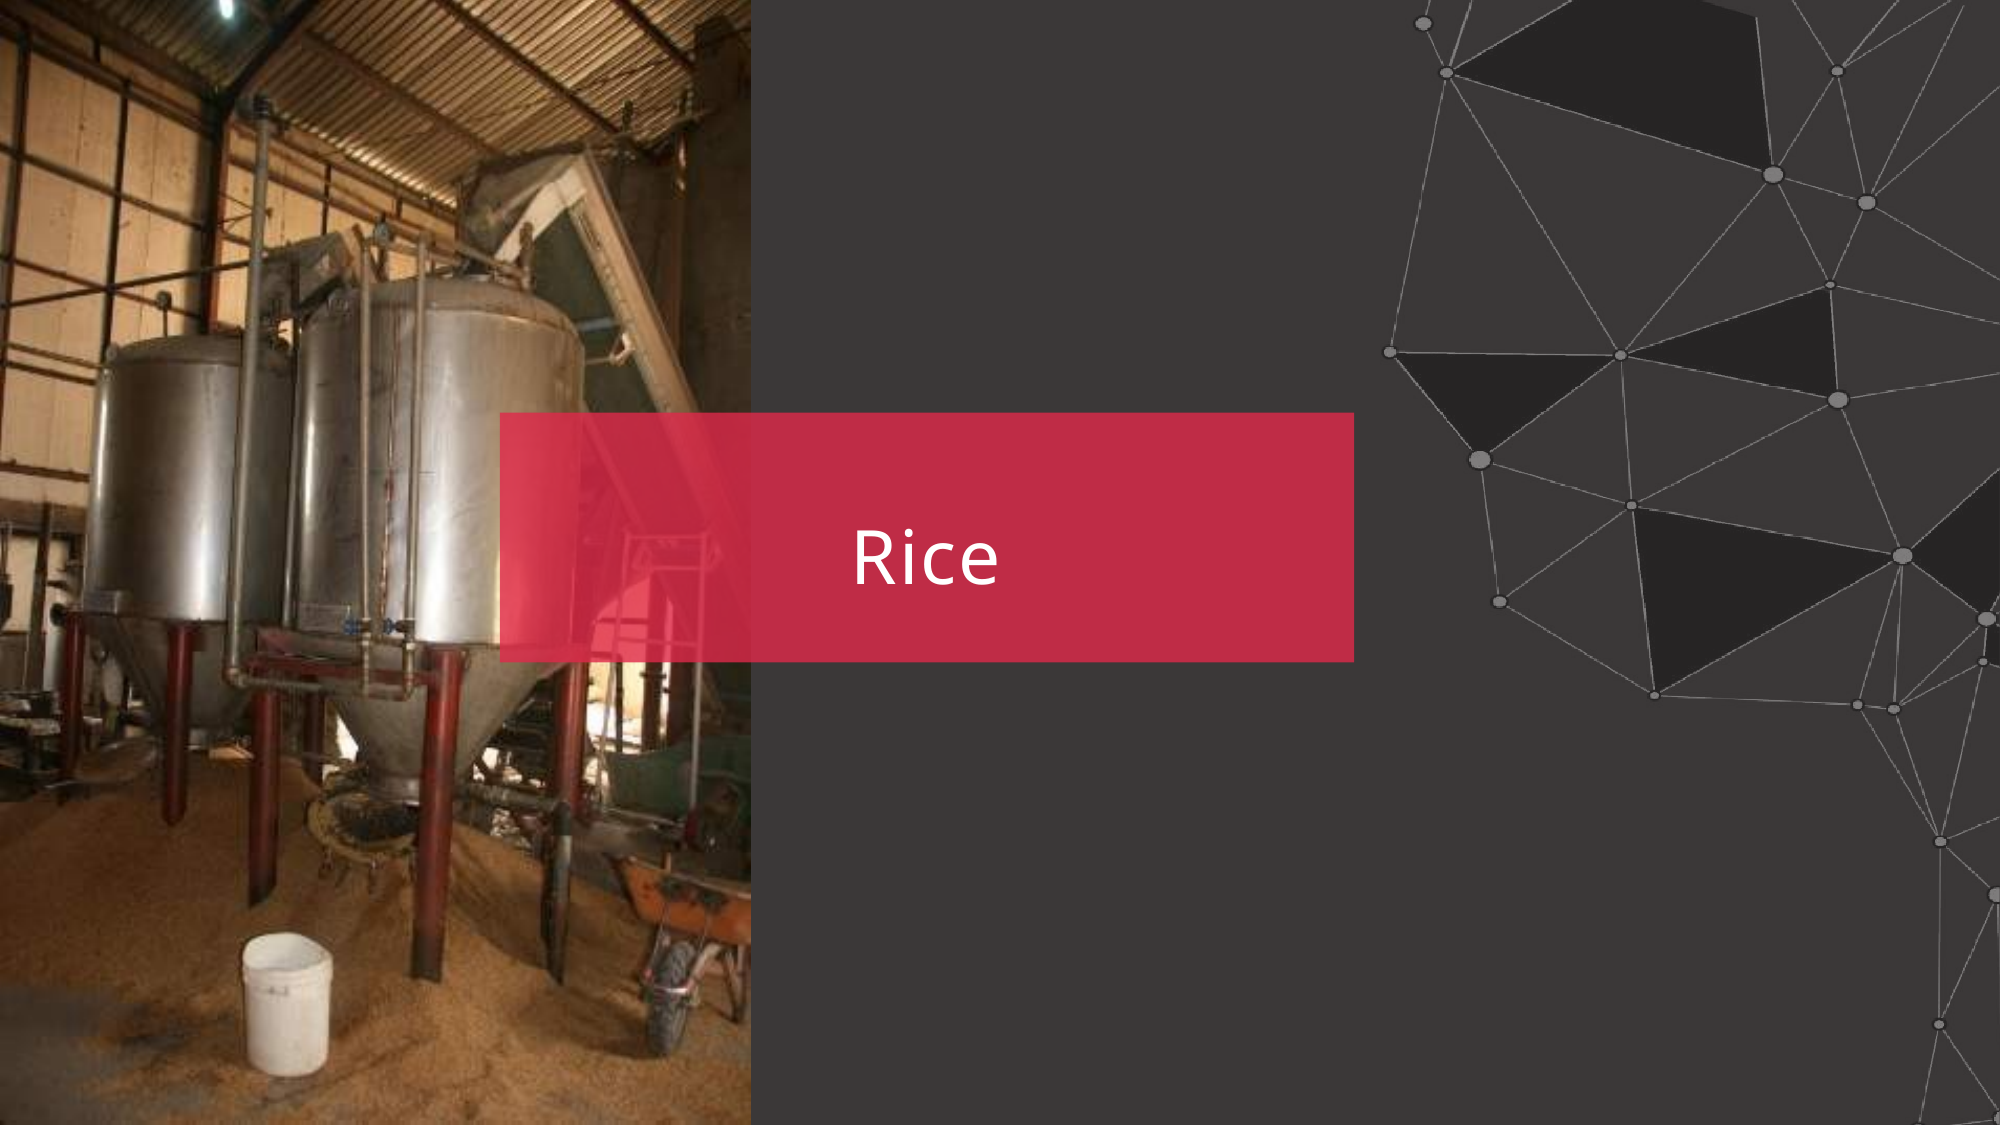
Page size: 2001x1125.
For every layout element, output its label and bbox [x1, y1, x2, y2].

text_box [0, 0, 2000, 1125]
